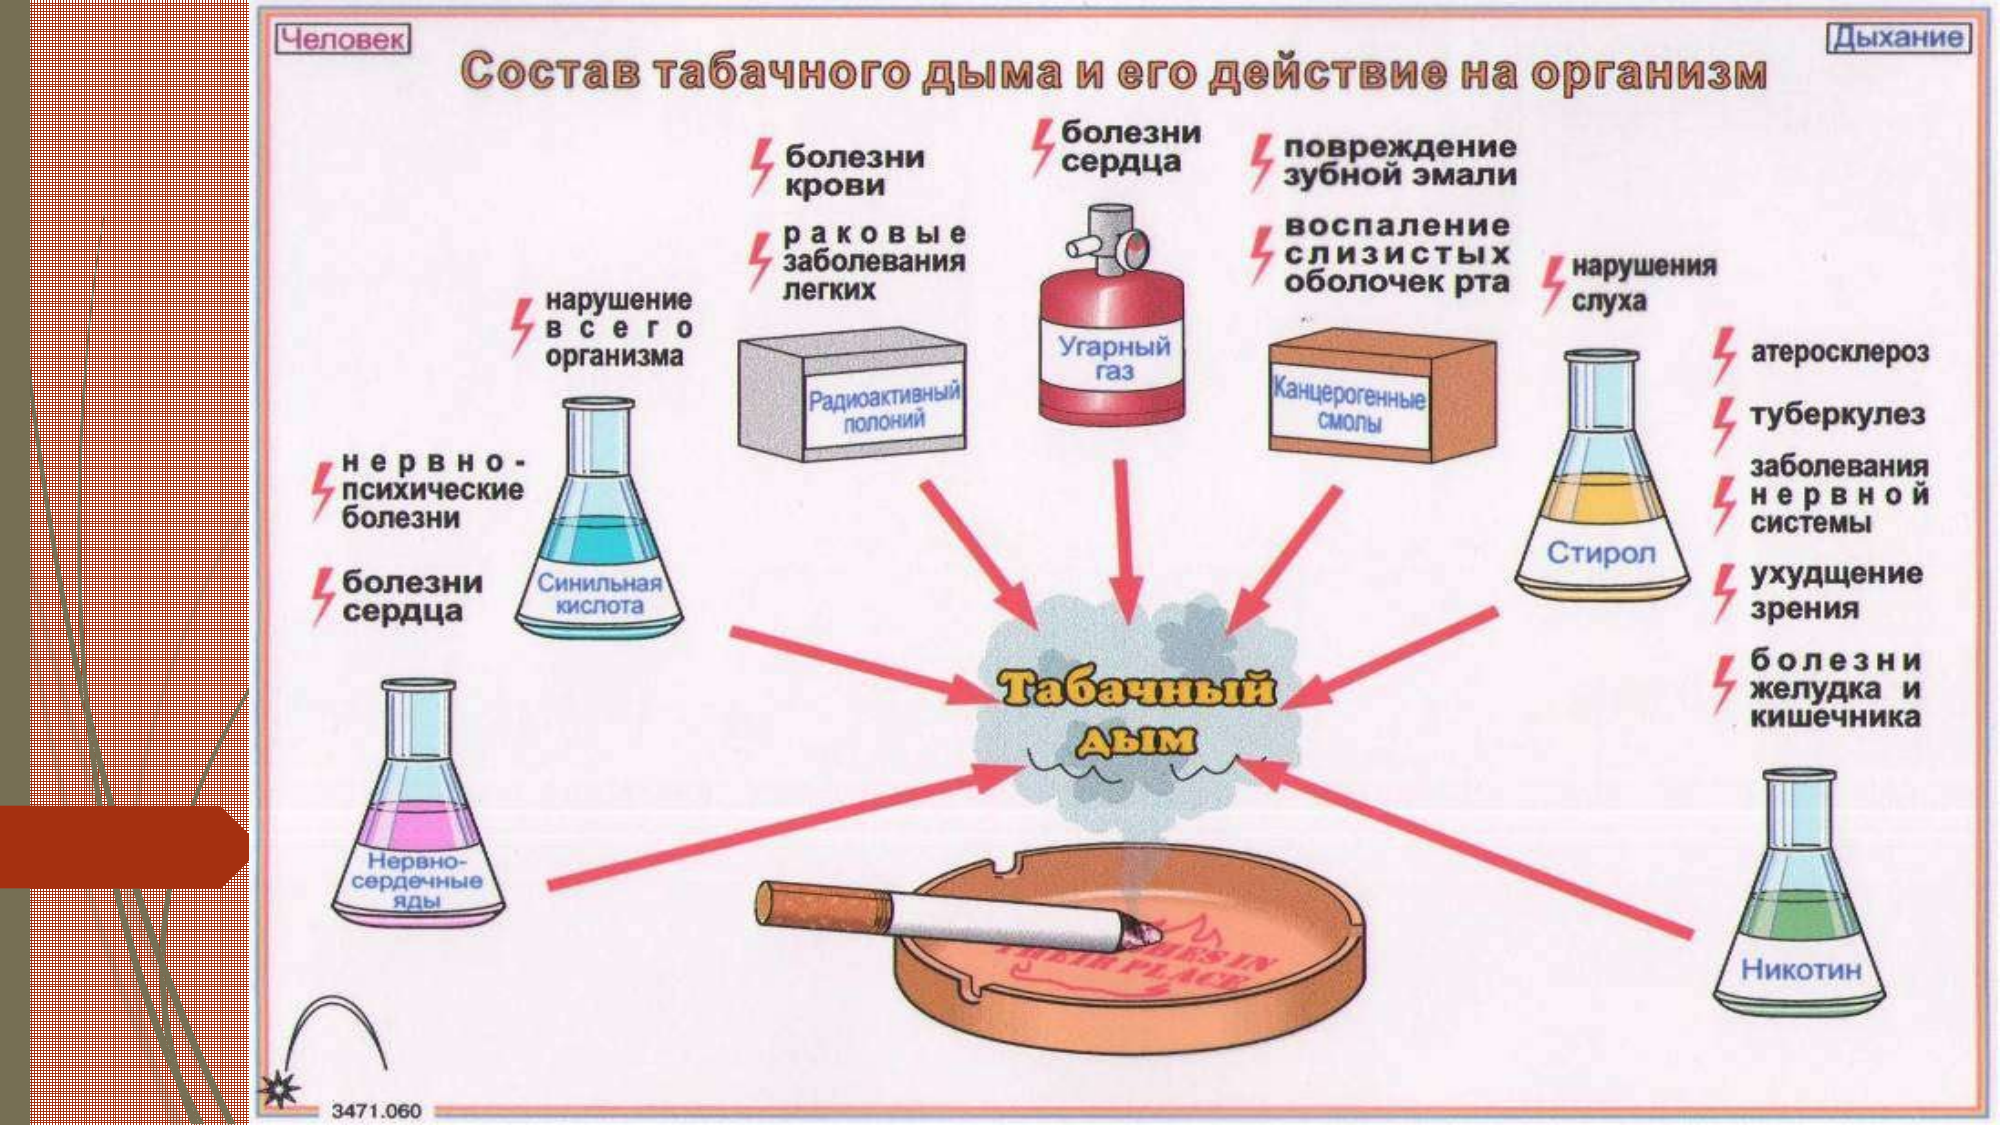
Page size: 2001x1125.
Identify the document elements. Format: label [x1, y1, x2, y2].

picture [249, 0, 2000, 1125]
